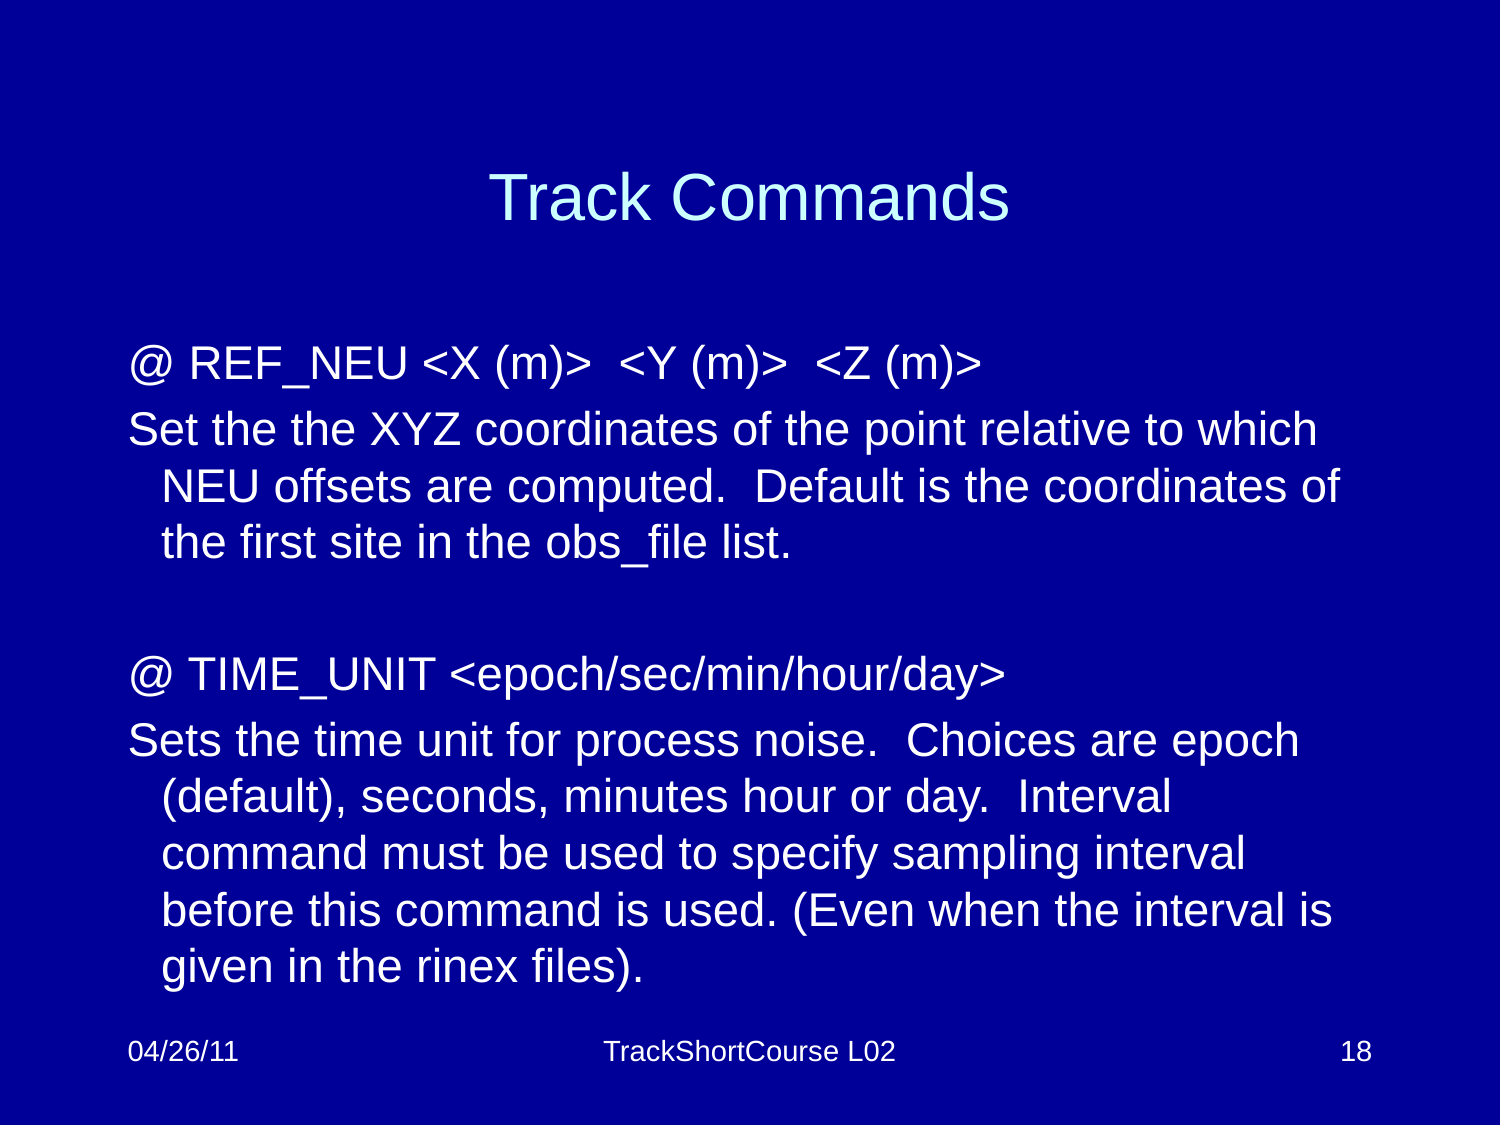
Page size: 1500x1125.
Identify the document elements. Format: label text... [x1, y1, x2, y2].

list @ REF_NEU <X (m)> <Y (m)> <Z (m)> Set the the XYZ coordinates of the point relative to which NEU offsets are computed. Default is the coordinates of the first site in the obs_file list. @ TIME_UNIT <epoch/sec/min/hour/day> Sets the time unit for process noise. Choices are epoch (default), seconds, minutes hour or day. Interval command must be used to specify sampling interval before this command is used. (Even when the interval is given in the rinex files). [112, 324, 1388, 1001]
title Track Commands [112, 99, 1388, 288]
slide_number 18 [1074, 1024, 1388, 1101]
footer TrackShortCourse L02 [512, 1024, 988, 1101]
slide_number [112, 1024, 426, 1101]
